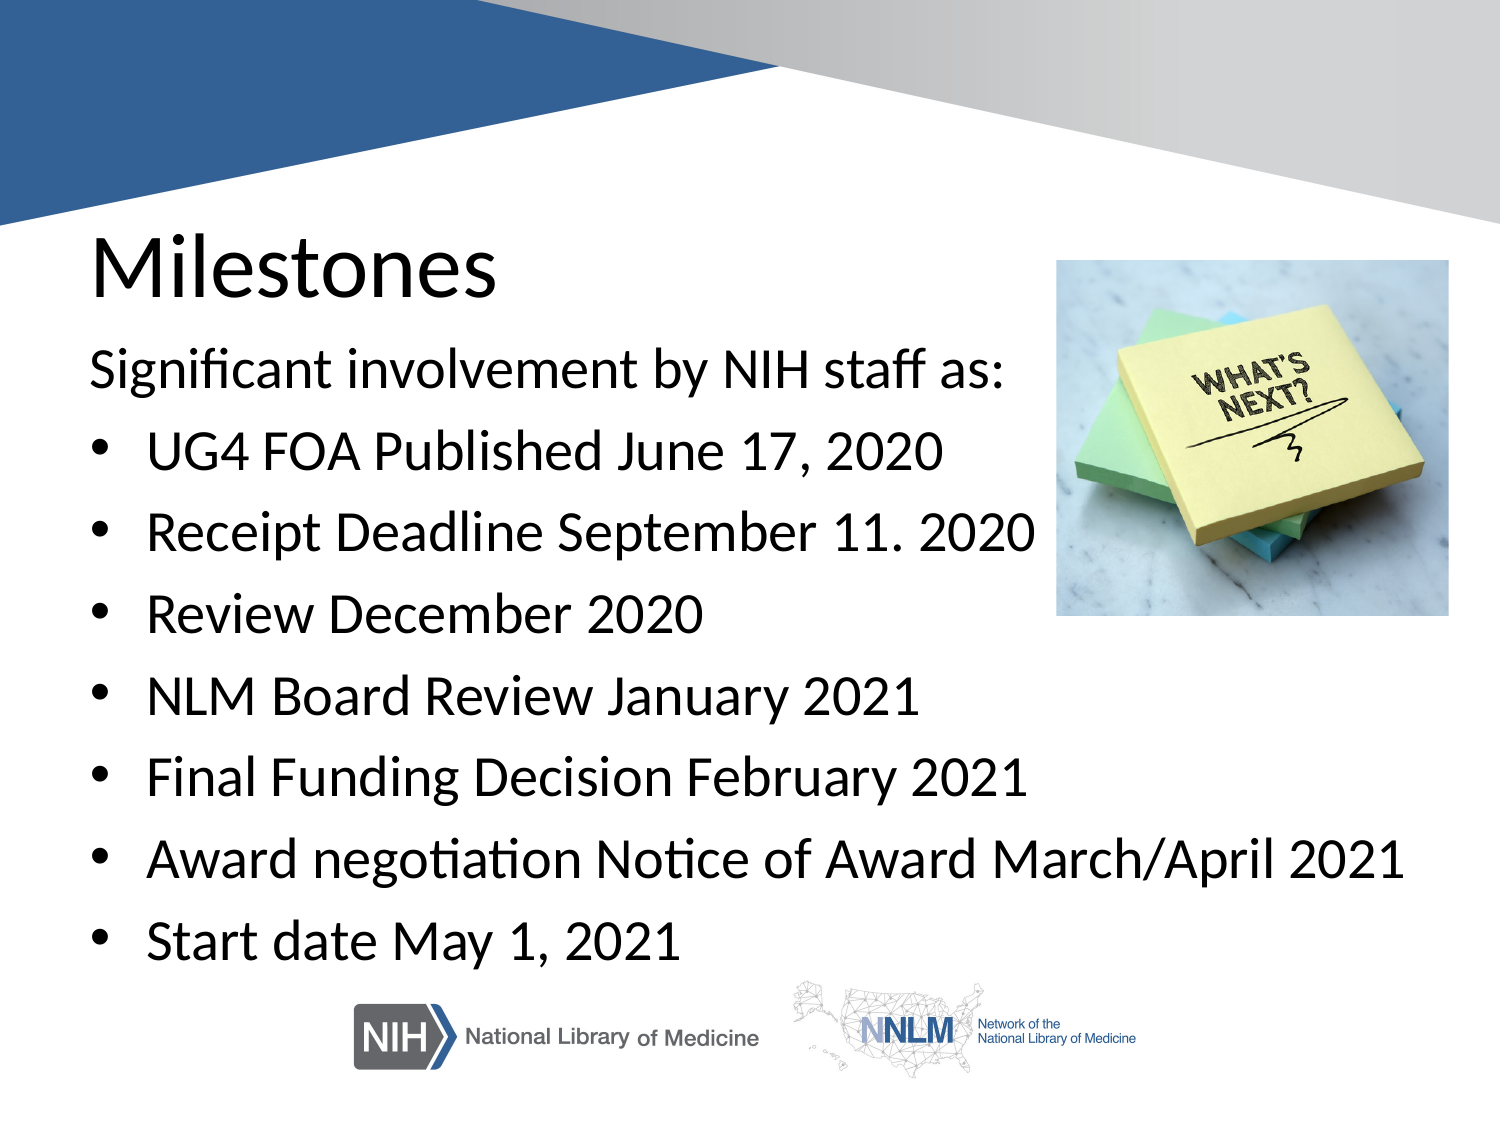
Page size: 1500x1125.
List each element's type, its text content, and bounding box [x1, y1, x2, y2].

title Milestones [75, 214, 1425, 322]
list Significant involvement by NIH staff as: UG4 FOA Published June 17, 2020 Receipt Deadline September 11. 2020 Review December 2020 NLM Board Review January 2021 Final Funding Decision February 2021 Award negotiation Notice of Award March/April 2021 Start date May 1, 2021 [75, 322, 1448, 982]
picture [0, 0, 1500, 210]
picture [0, 260, 1500, 1125]
text_box [0, 210, 1500, 399]
